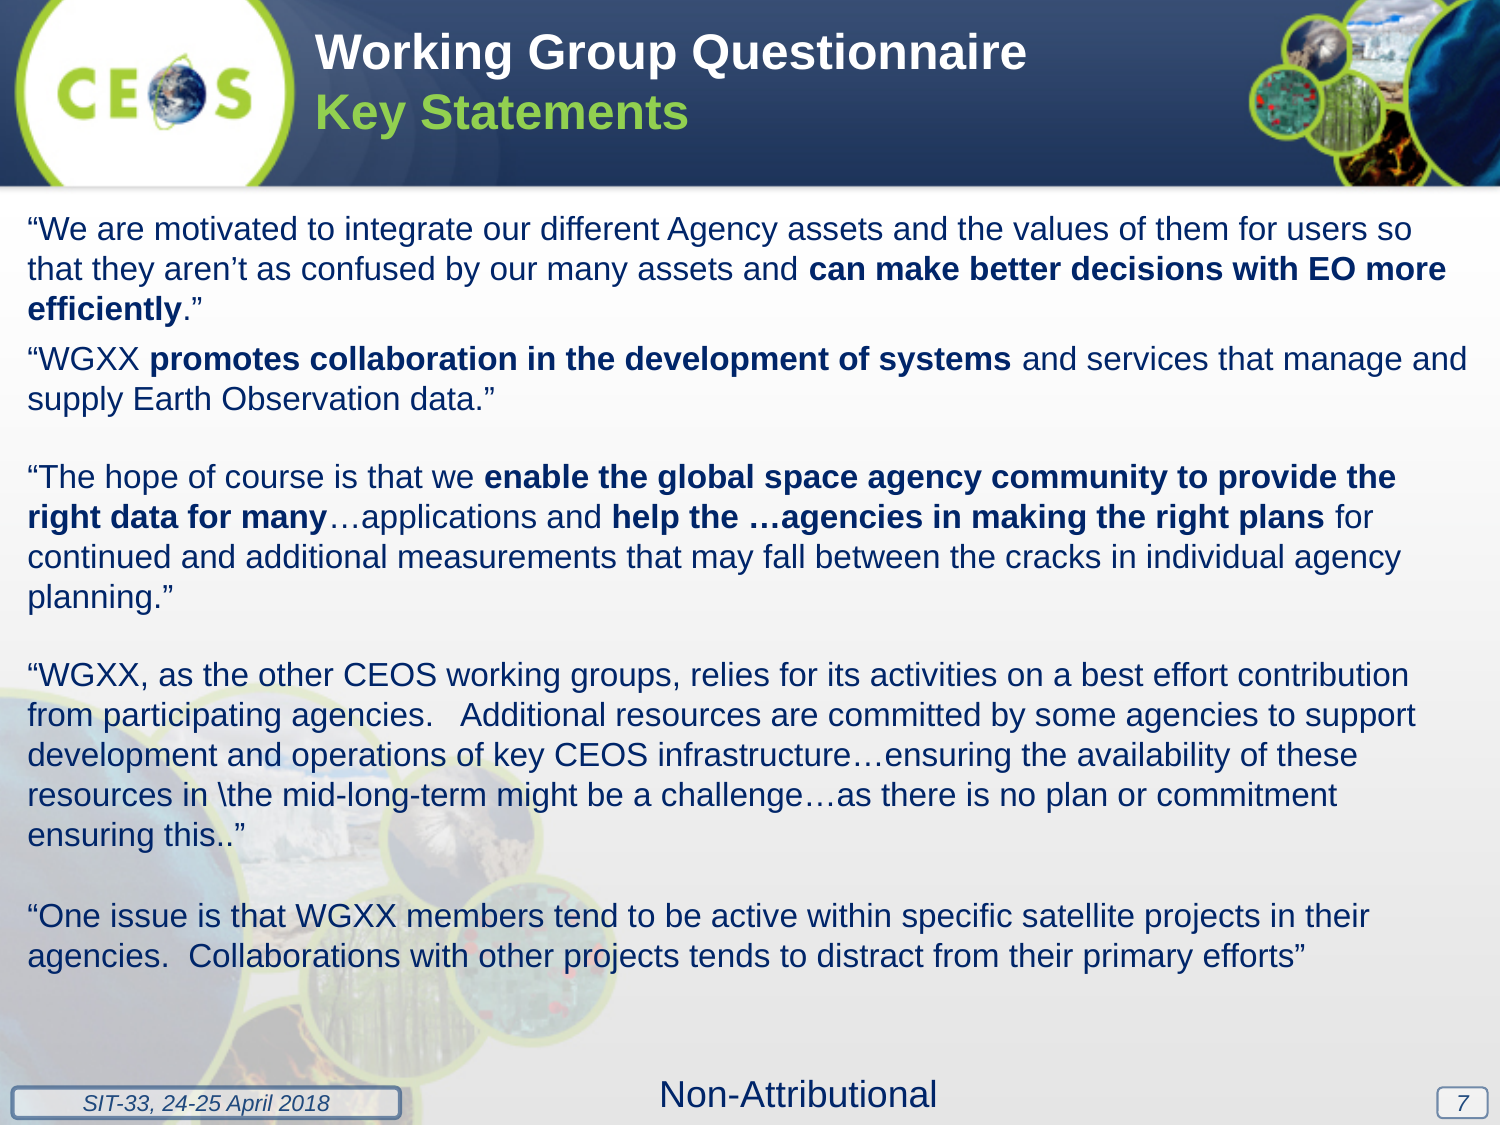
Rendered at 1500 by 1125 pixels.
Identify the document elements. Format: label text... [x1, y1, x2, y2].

list Working Group Questionnaire Key Statements [300, 12, 1250, 175]
list “We are motivated to integrate our different Agency assets and the values of them for users so that they aren’t as confused by our many assets and can make better decisions with EO more efficiently.” “WGXX promotes collaboration in the development of systems and services that manage and supply Earth Observation data.” “The hope of course is that we enable the global space agency community to provide the right data for many…applications and help the …agencies in making the right plans for continued and additional measurements that may fall between the cracks in individual agency planning.” “WGXX, as the other CEOS working groups, relies for its activities on a best effort contribution from participating agencies. Additional resources are committed by some agencies to support development and operations of key CEOS infrastructure…ensuring the availability of these resources in \the mid-long-term might be a challenge…as there is no plan or commitment ensuring this..” “One issue is that WGXX members tend to be active within specific satellite projects in their agencies. Collaborations with other projects tends to distract from their primary efforts” [12, 200, 1488, 1063]
picture [0, 0, 1500, 1125]
slide_number 7 [1436, 1086, 1489, 1120]
text_box Non-Attributional [651, 1062, 946, 1123]
